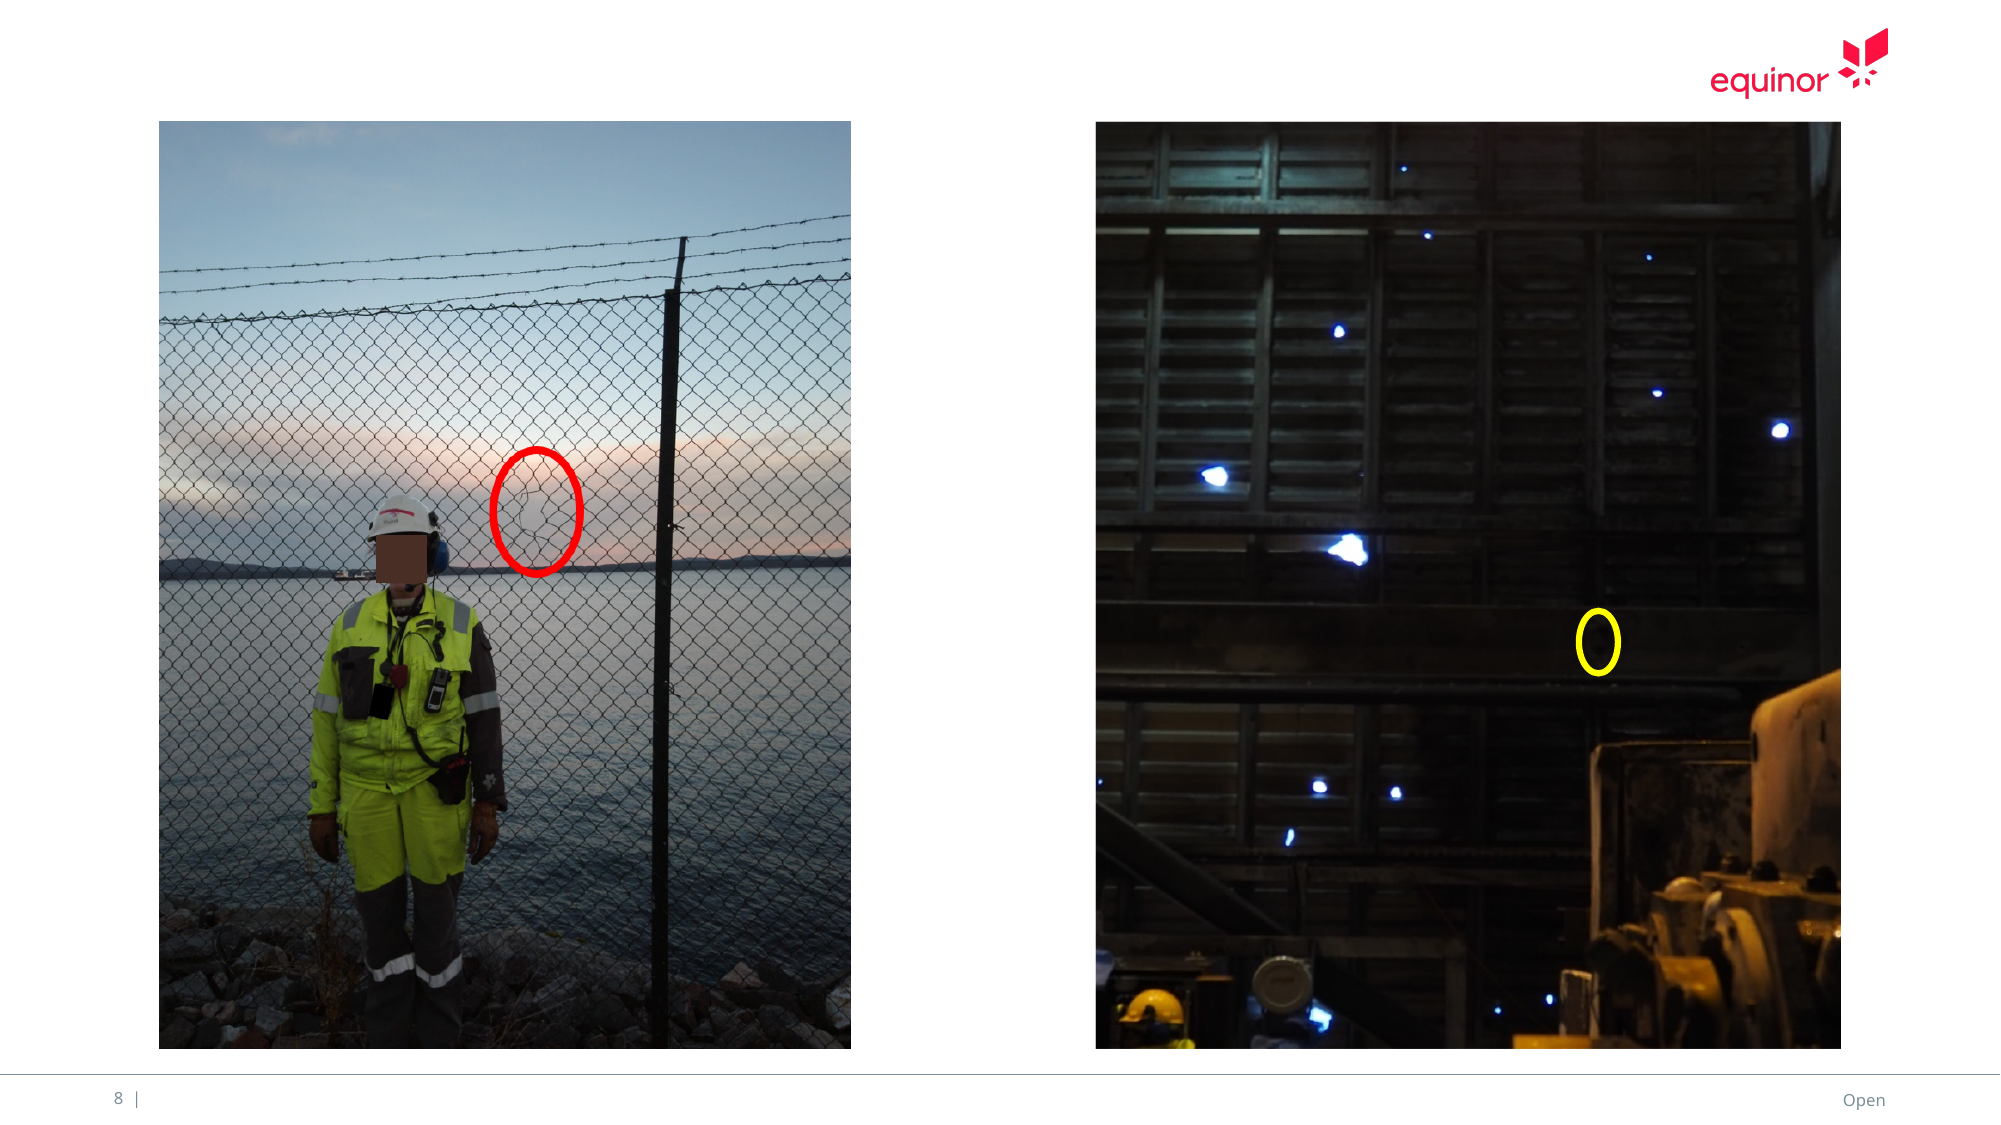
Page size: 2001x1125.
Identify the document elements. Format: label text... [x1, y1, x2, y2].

picture [159, 121, 852, 1049]
slide_number 8 | [114, 1082, 155, 1118]
picture [1096, 958, 1841, 1048]
picture [1711, 28, 1888, 99]
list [1003, 212, 1932, 958]
picture [1096, 122, 1841, 212]
